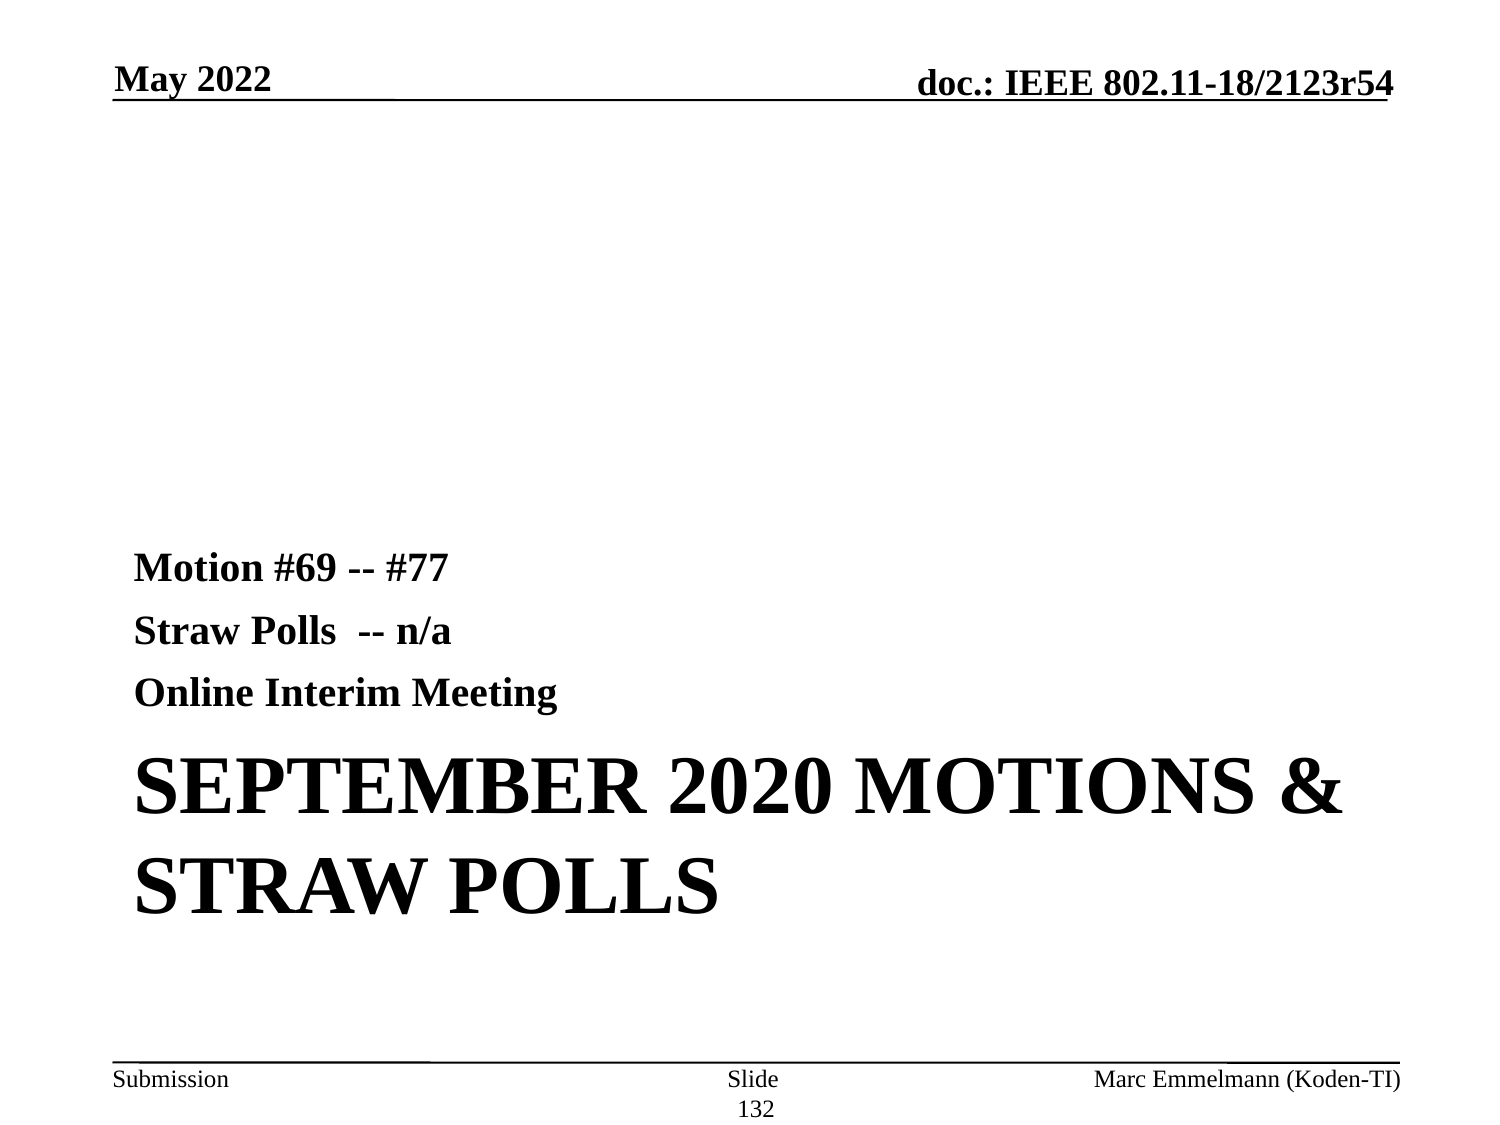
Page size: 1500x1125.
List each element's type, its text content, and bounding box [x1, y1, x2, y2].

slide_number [114, 54, 423, 100]
title September 2020 Motions & Straw Polls [118, 724, 1394, 947]
slide_number Slide 132 [712, 1061, 800, 1123]
list Motion #69 -- #77 Straw Polls -- n/a Online Interim Meeting [118, 476, 1394, 724]
footer Marc Emmelmann (Koden-TI) [878, 1061, 1402, 1093]
